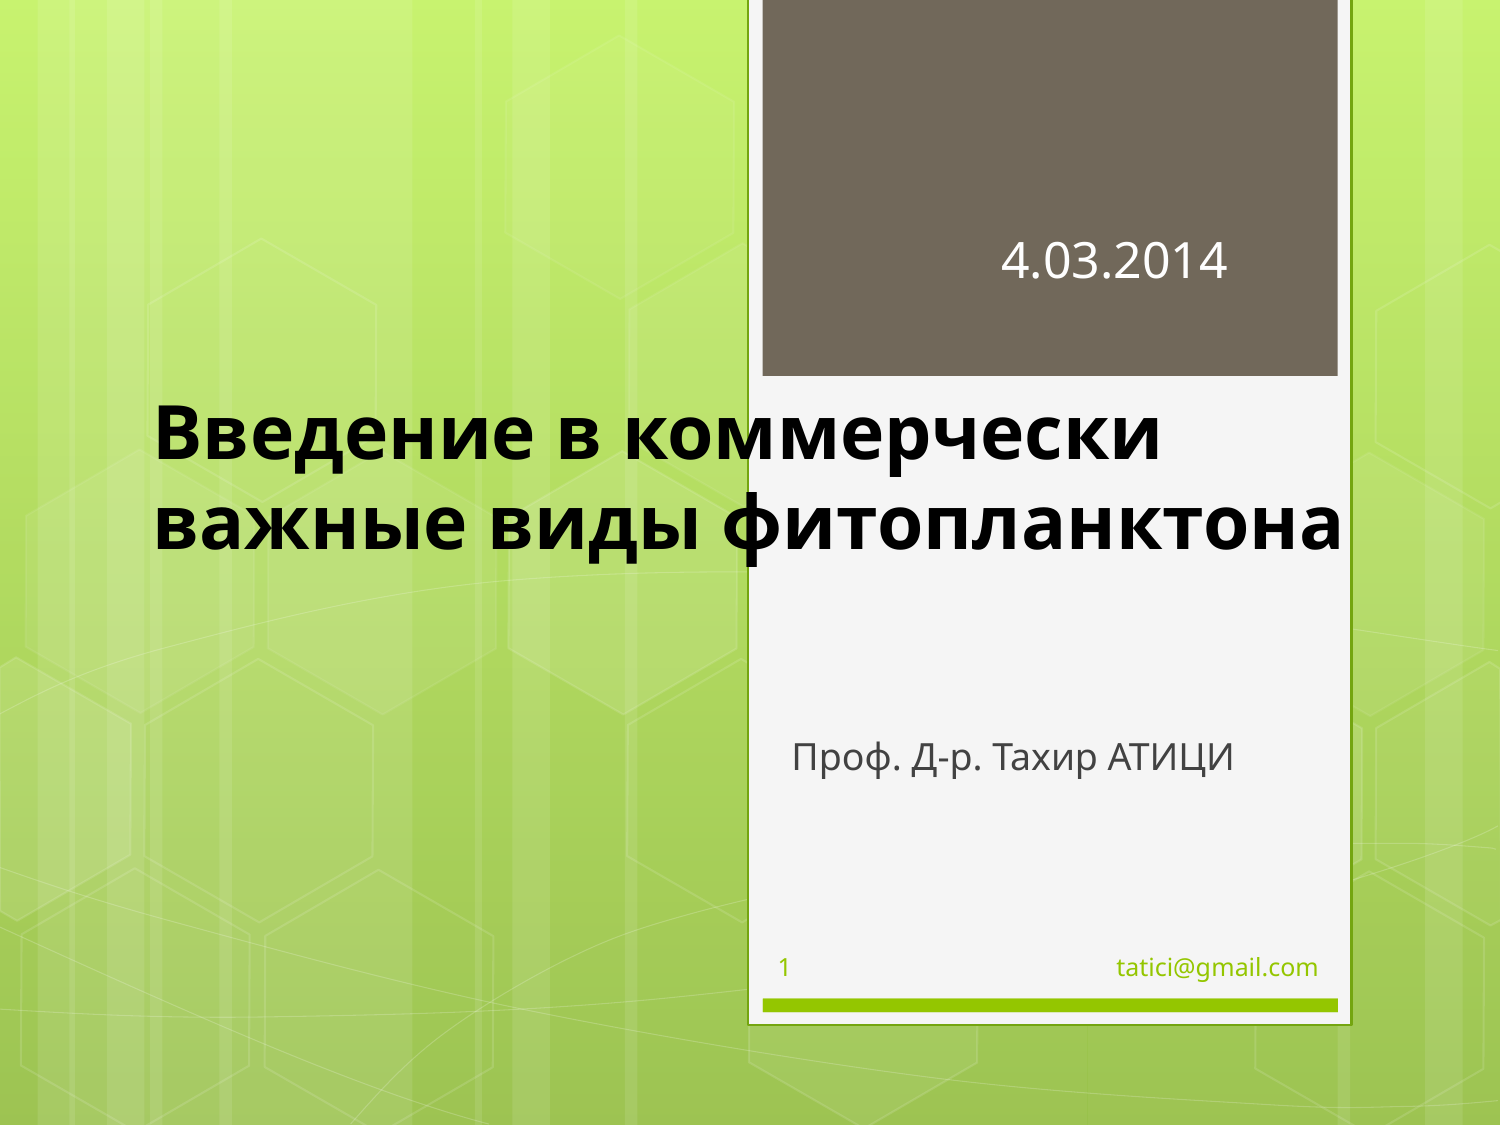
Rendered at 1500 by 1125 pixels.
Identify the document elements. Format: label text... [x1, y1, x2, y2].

title Введение в коммерчески важные виды фитопланктона [137, 174, 1388, 663]
footer tatici@gmail.com [870, 938, 1335, 999]
subtitle Проф. Д-р. Тахир АТИЦИ [776, 725, 1320, 933]
slide_number 1 [762, 938, 869, 999]
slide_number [986, 172, 1337, 296]
